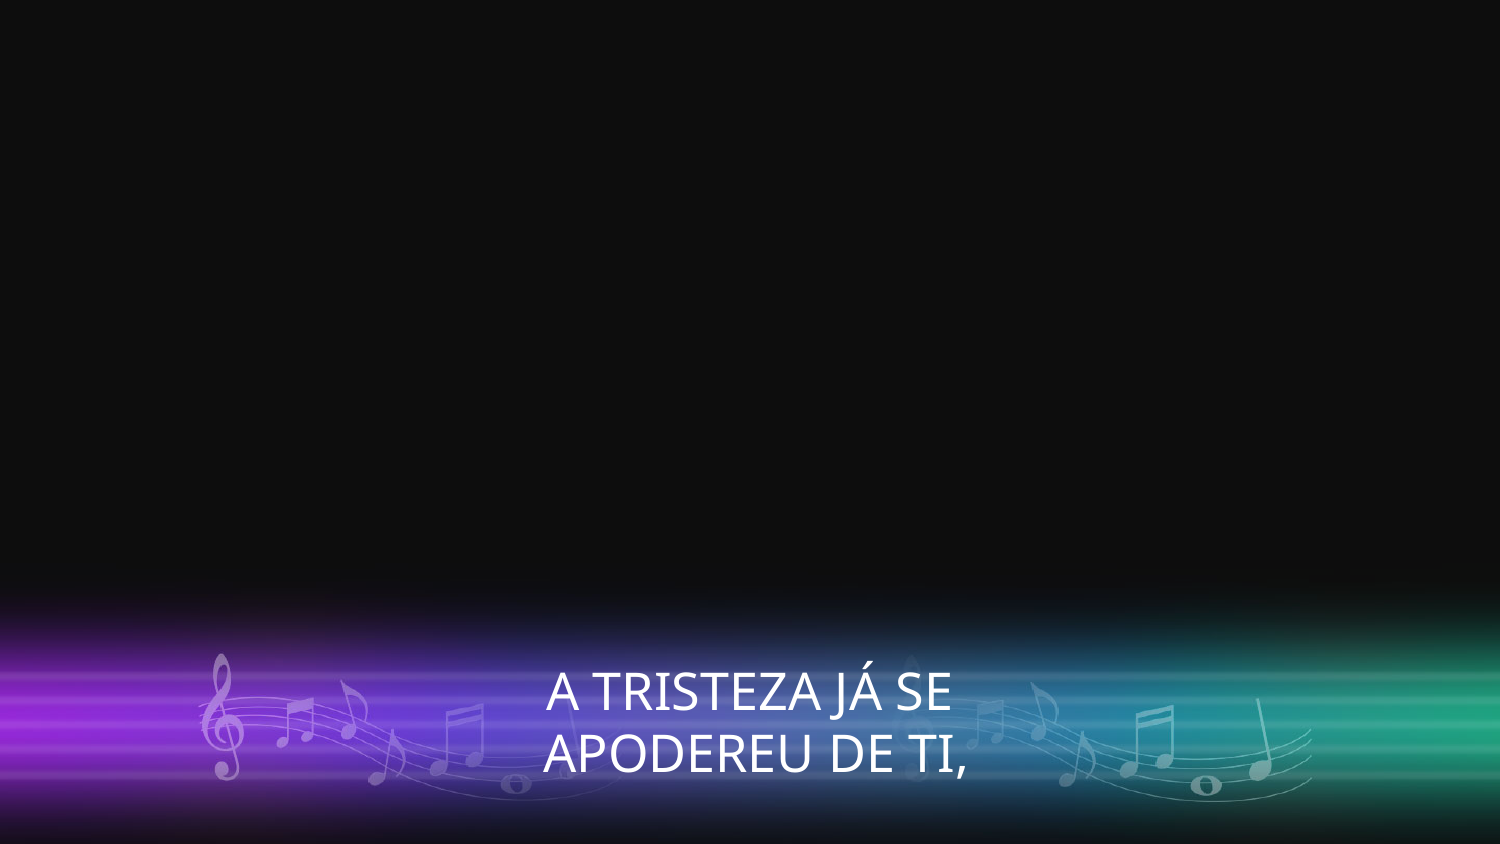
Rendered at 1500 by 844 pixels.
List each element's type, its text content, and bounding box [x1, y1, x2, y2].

text_box A TRISTEZA JÁ SE APODEREU DE TI, [265, 651, 1235, 791]
picture [0, 0, 1500, 844]
